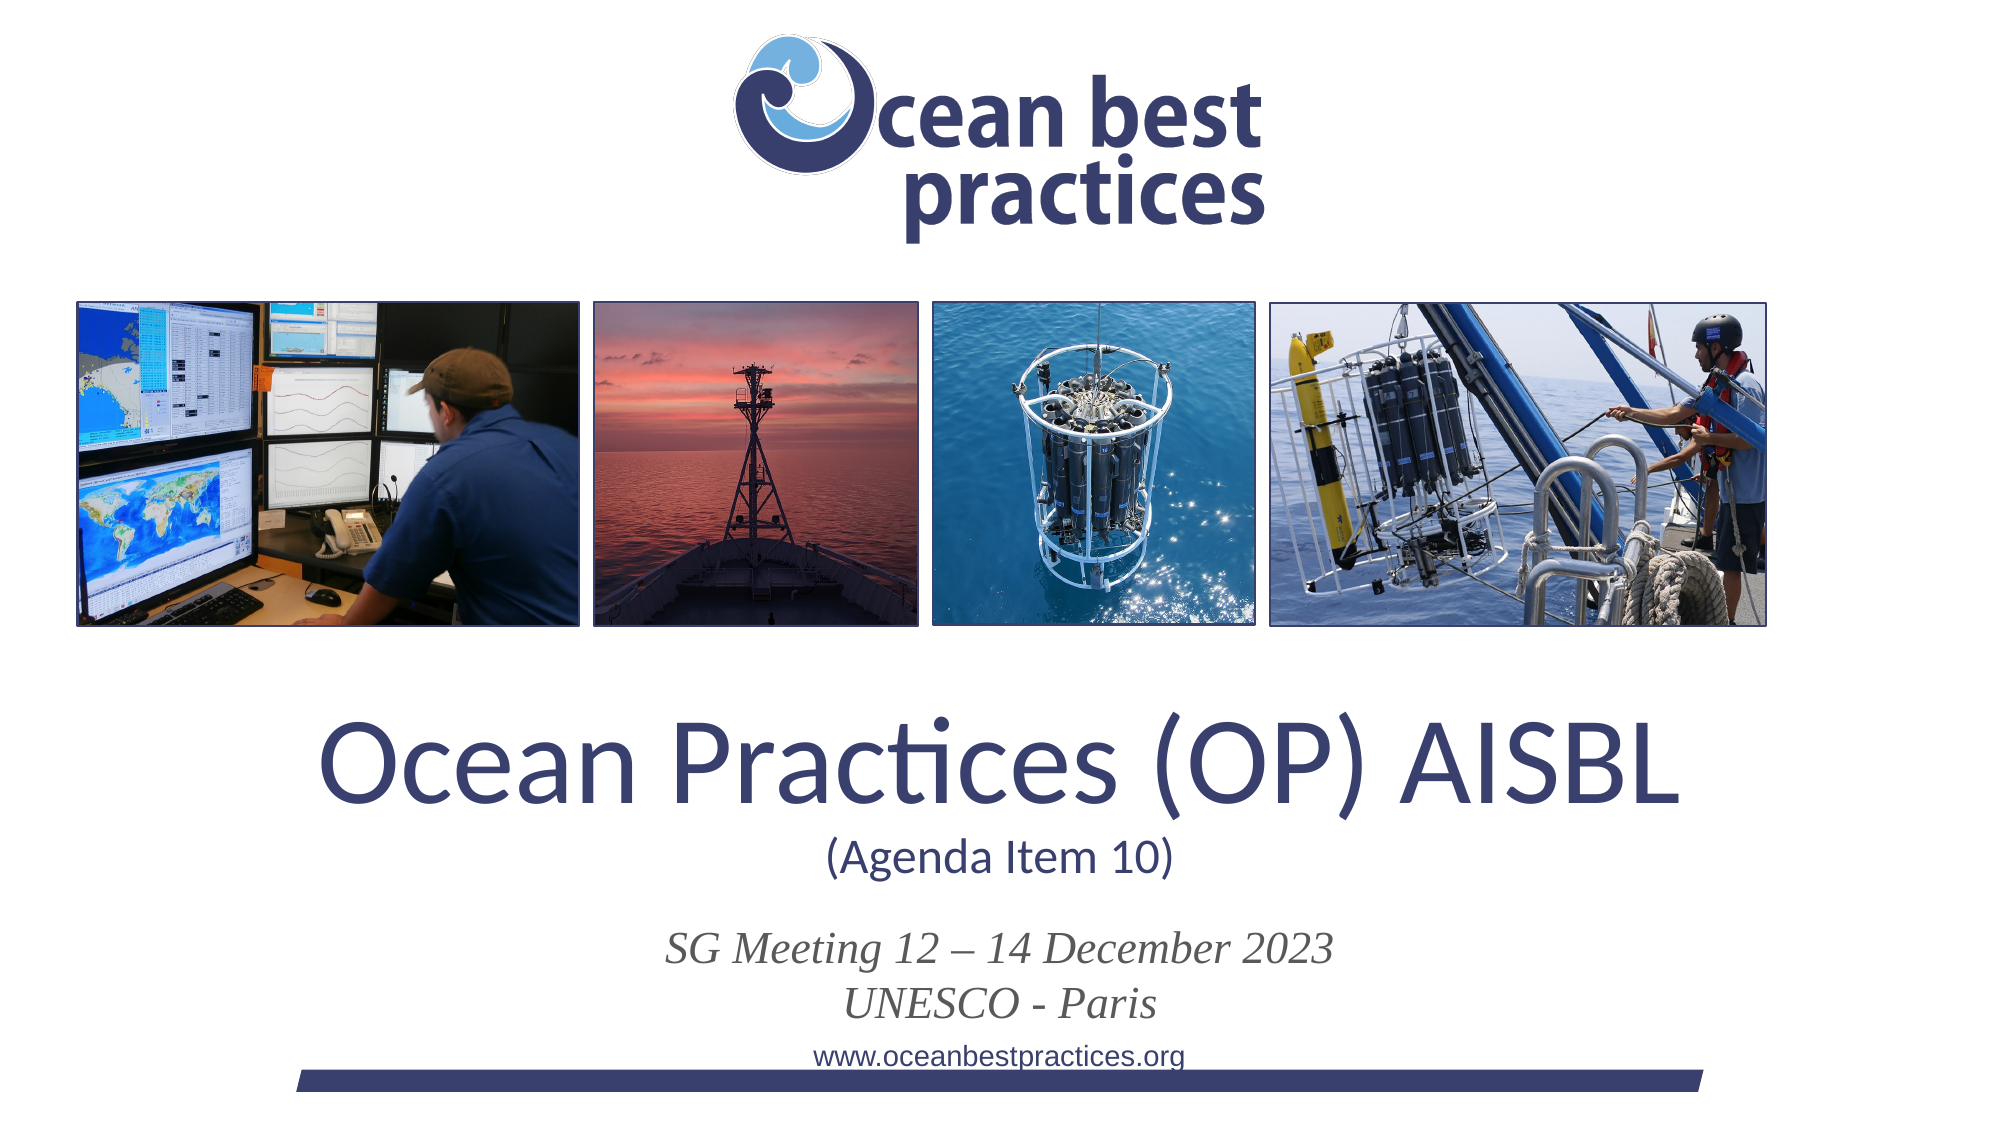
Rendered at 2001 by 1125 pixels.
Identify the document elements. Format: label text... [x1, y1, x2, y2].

title Ocean Practices (OP) AISBL [294, 755, 1706, 838]
text_box www.oceanbestpractices.org [738, 1029, 1261, 1070]
picture [733, 0, 1267, 250]
text_box SG Meeting 12 – 14 December 2023 UNESCO - Paris [556, 916, 1444, 1036]
subtitle (Agenda Item 10) [474, 823, 1525, 916]
text_box [297, 1070, 1703, 1092]
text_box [78, 302, 1766, 626]
